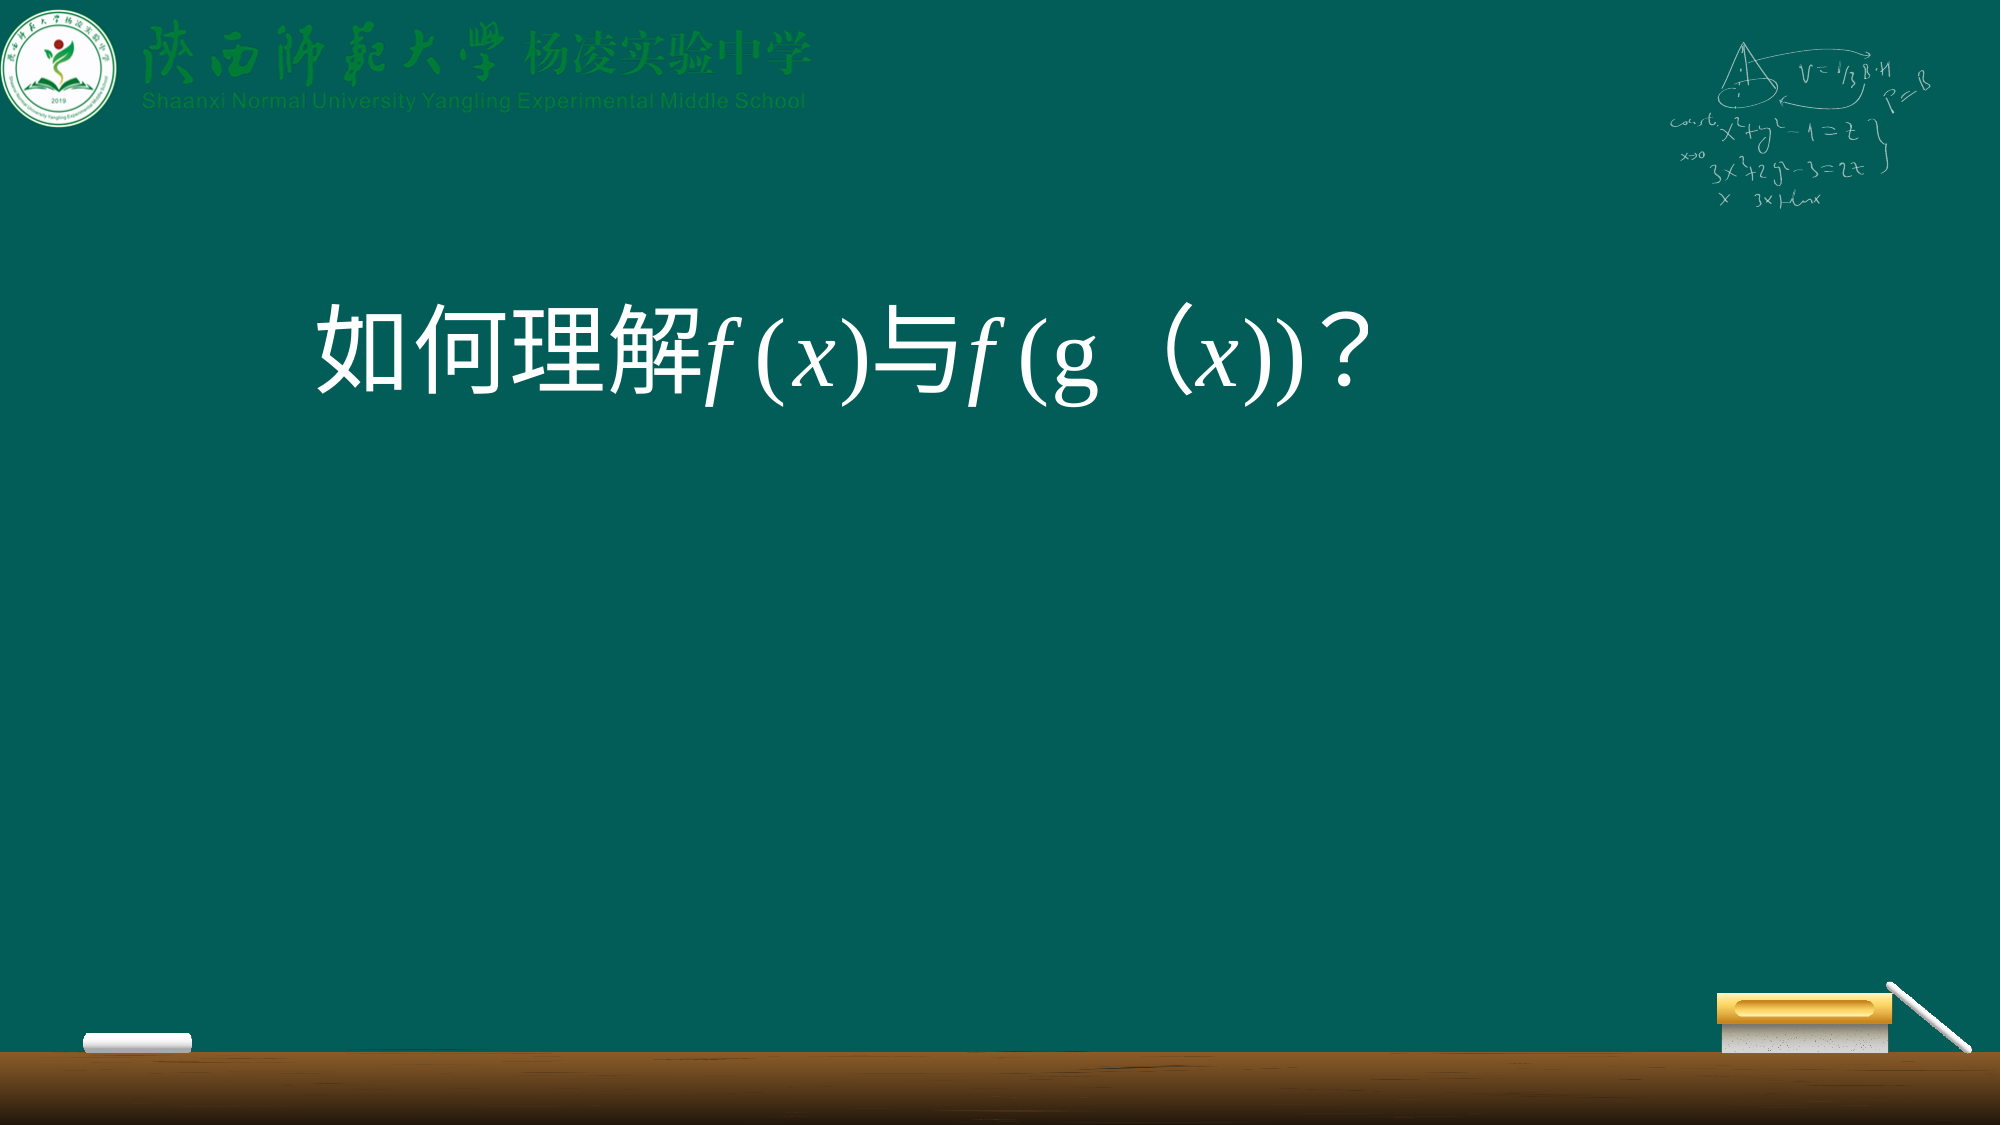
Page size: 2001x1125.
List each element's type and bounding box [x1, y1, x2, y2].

text_box [1667, 41, 1934, 209]
picture [0, 938, 2000, 1125]
picture [0, 9, 811, 128]
picture [304, 287, 1368, 428]
